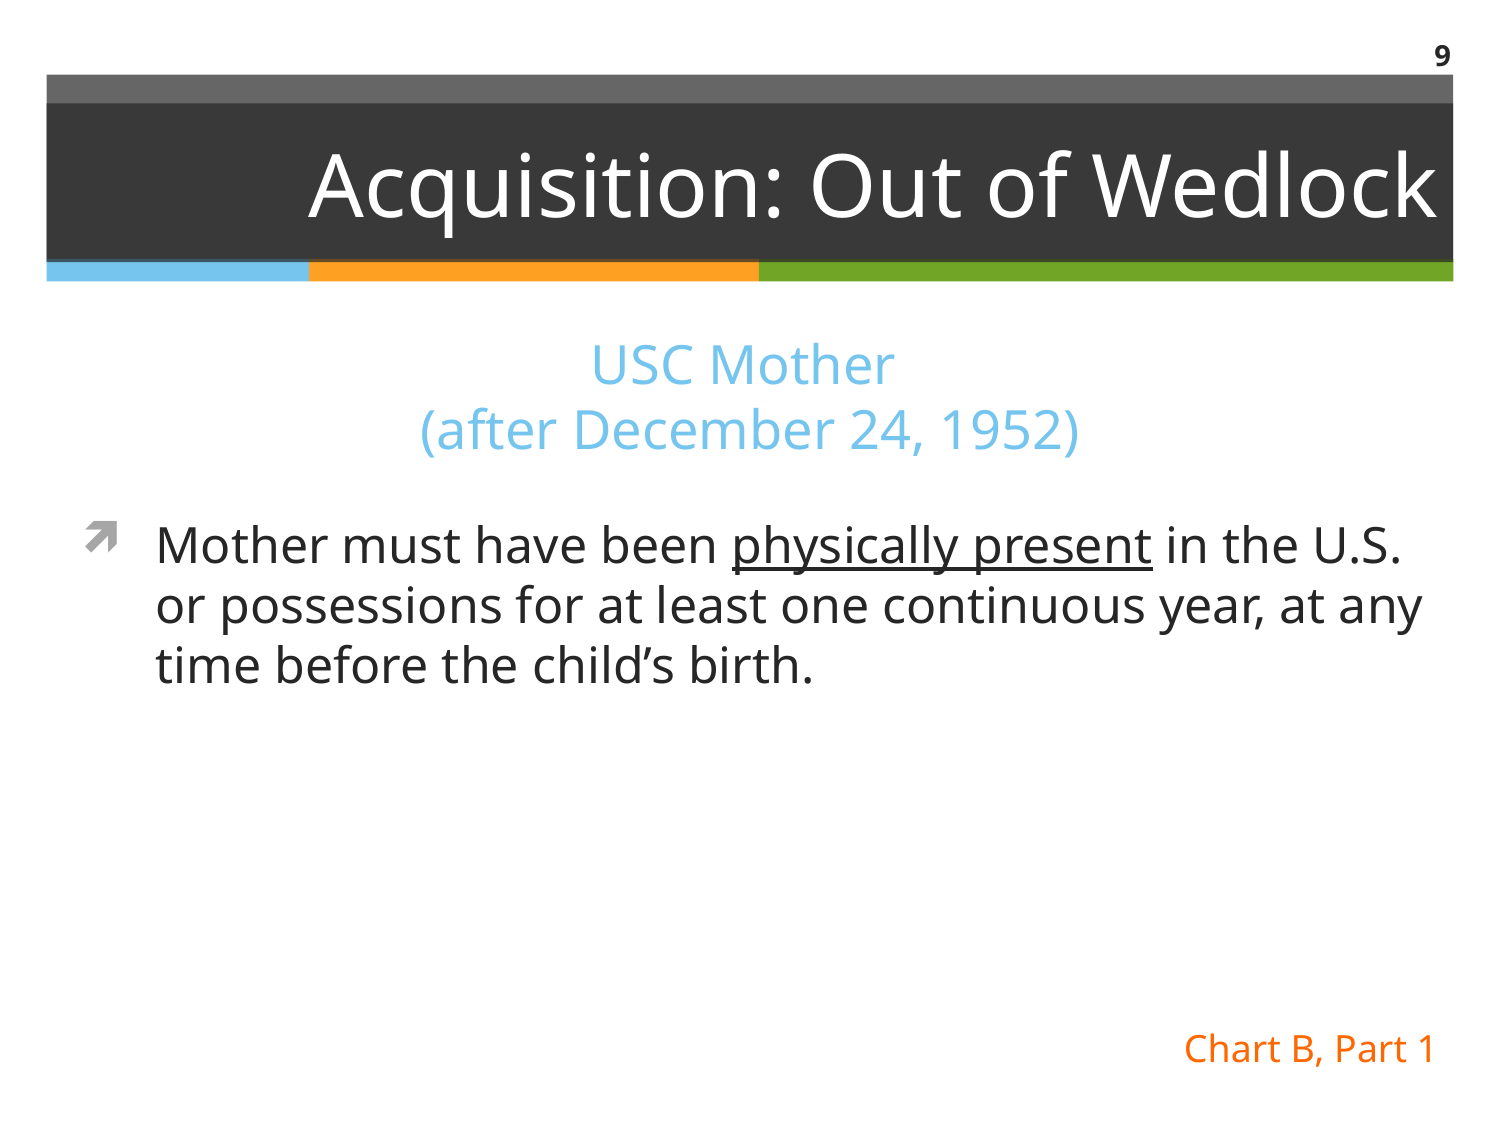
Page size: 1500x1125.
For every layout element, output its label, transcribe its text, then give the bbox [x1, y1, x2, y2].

slide_number 9 [1362, 27, 1466, 87]
text_box Chart B, Part 1 [1081, 1018, 1454, 1078]
list Mother must have been physically present in the U.S. or possessions for at least one continuous year, at any time before the child’s birth. [66, 505, 1454, 728]
title Acquisition: Out of Wedlock [46, 103, 1454, 263]
list USC Mother (after December 24, 1952) [334, 375, 1167, 468]
